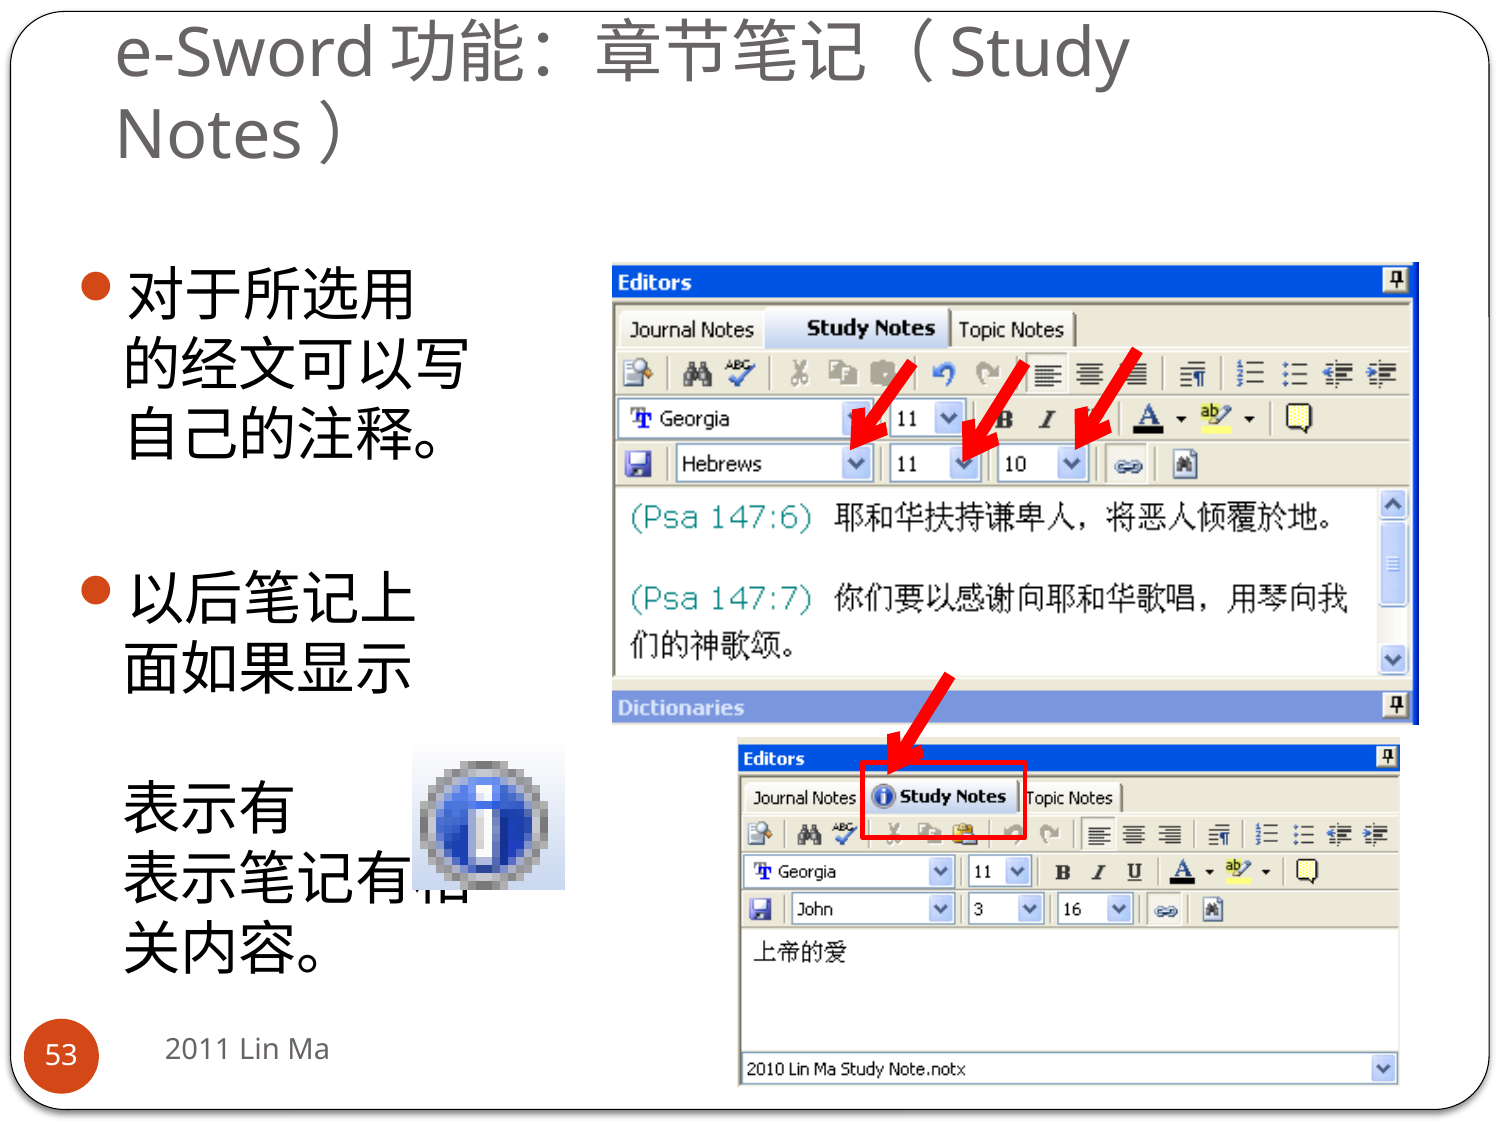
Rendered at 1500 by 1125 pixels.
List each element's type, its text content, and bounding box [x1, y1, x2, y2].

picture [737, 737, 1401, 1088]
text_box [943, 380, 1044, 444]
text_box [837, 374, 926, 438]
slide_number 53 [23, 1018, 99, 1094]
picture [612, 262, 1419, 726]
list 对于所选用的经文可以写自己的注释。 以后笔记上面如果显示 表示有 表示笔记有相关内容。 [62, 249, 488, 1050]
title e-Sword功能：章节笔记（Study Notes） [99, 0, 1375, 188]
footer 2011 Lin Ma [150, 1012, 731, 1088]
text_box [868, 693, 969, 757]
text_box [1055, 368, 1157, 432]
picture [412, 737, 566, 890]
